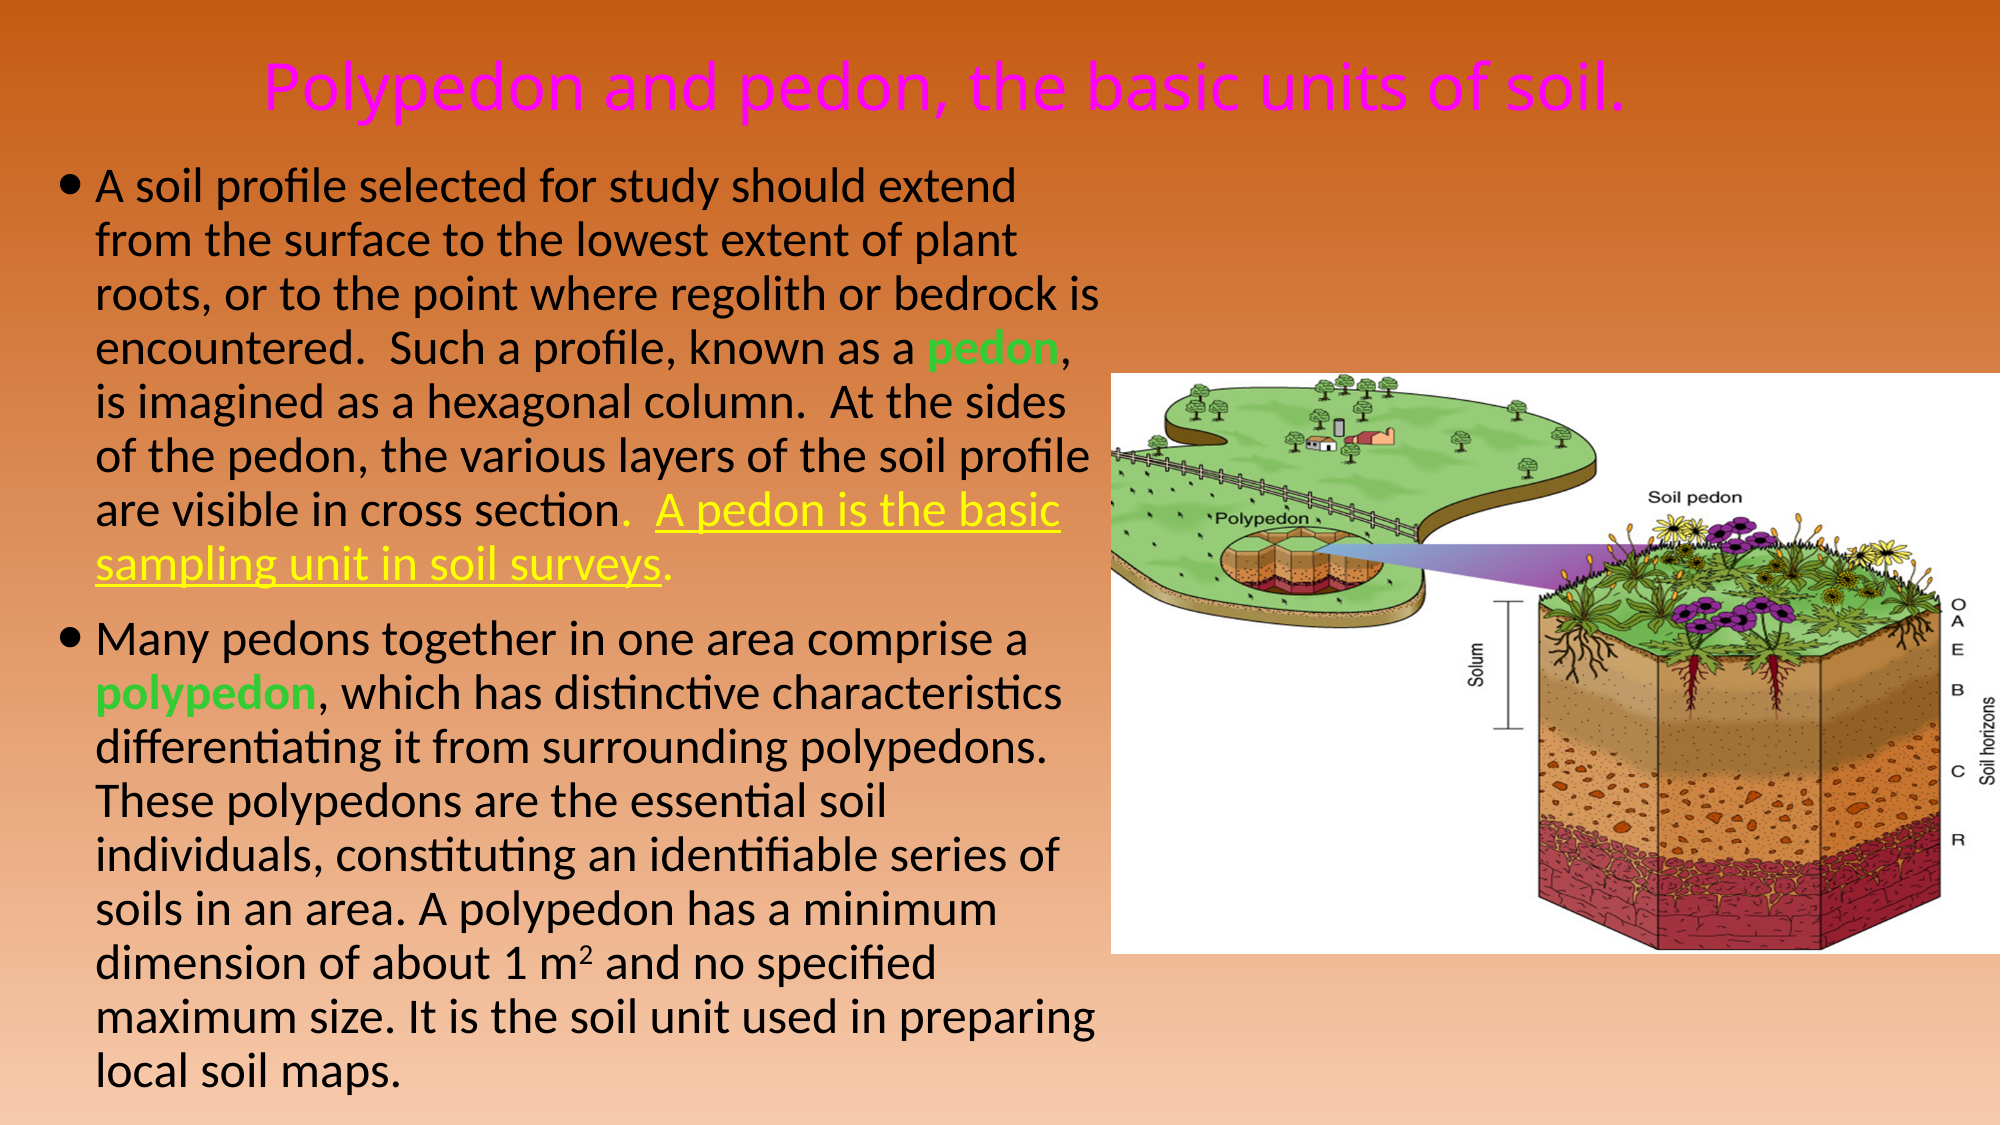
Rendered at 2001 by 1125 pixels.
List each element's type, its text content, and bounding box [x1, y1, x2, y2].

list A soil profile selected for study should extend from the surface to the lowest extent of plant roots, or to the point where regolith or bedrock is encountered. Such a profile, known as a pedon, is imagined as a hexagonal column. At the sides of the pedon, the various layers of the soil profile are visible in cross section. A pedon is the basic sampling unit in soil surveys. Many pedons together in one area comprise a polypedon, which has distinctive characteristics differentiating it from surrounding polypedons. These polypedons are the essential soil individuals, constituting an identifiable series of soils in an area. A polypedon has a minimum dimension of about 1 m2 and no specified maximum size. It is the soil unit used in preparing local soil maps. [42, 152, 1126, 1125]
picture [1111, 373, 2000, 954]
title Polypedon and pedon, the basic units of soil. [247, 26, 1684, 152]
